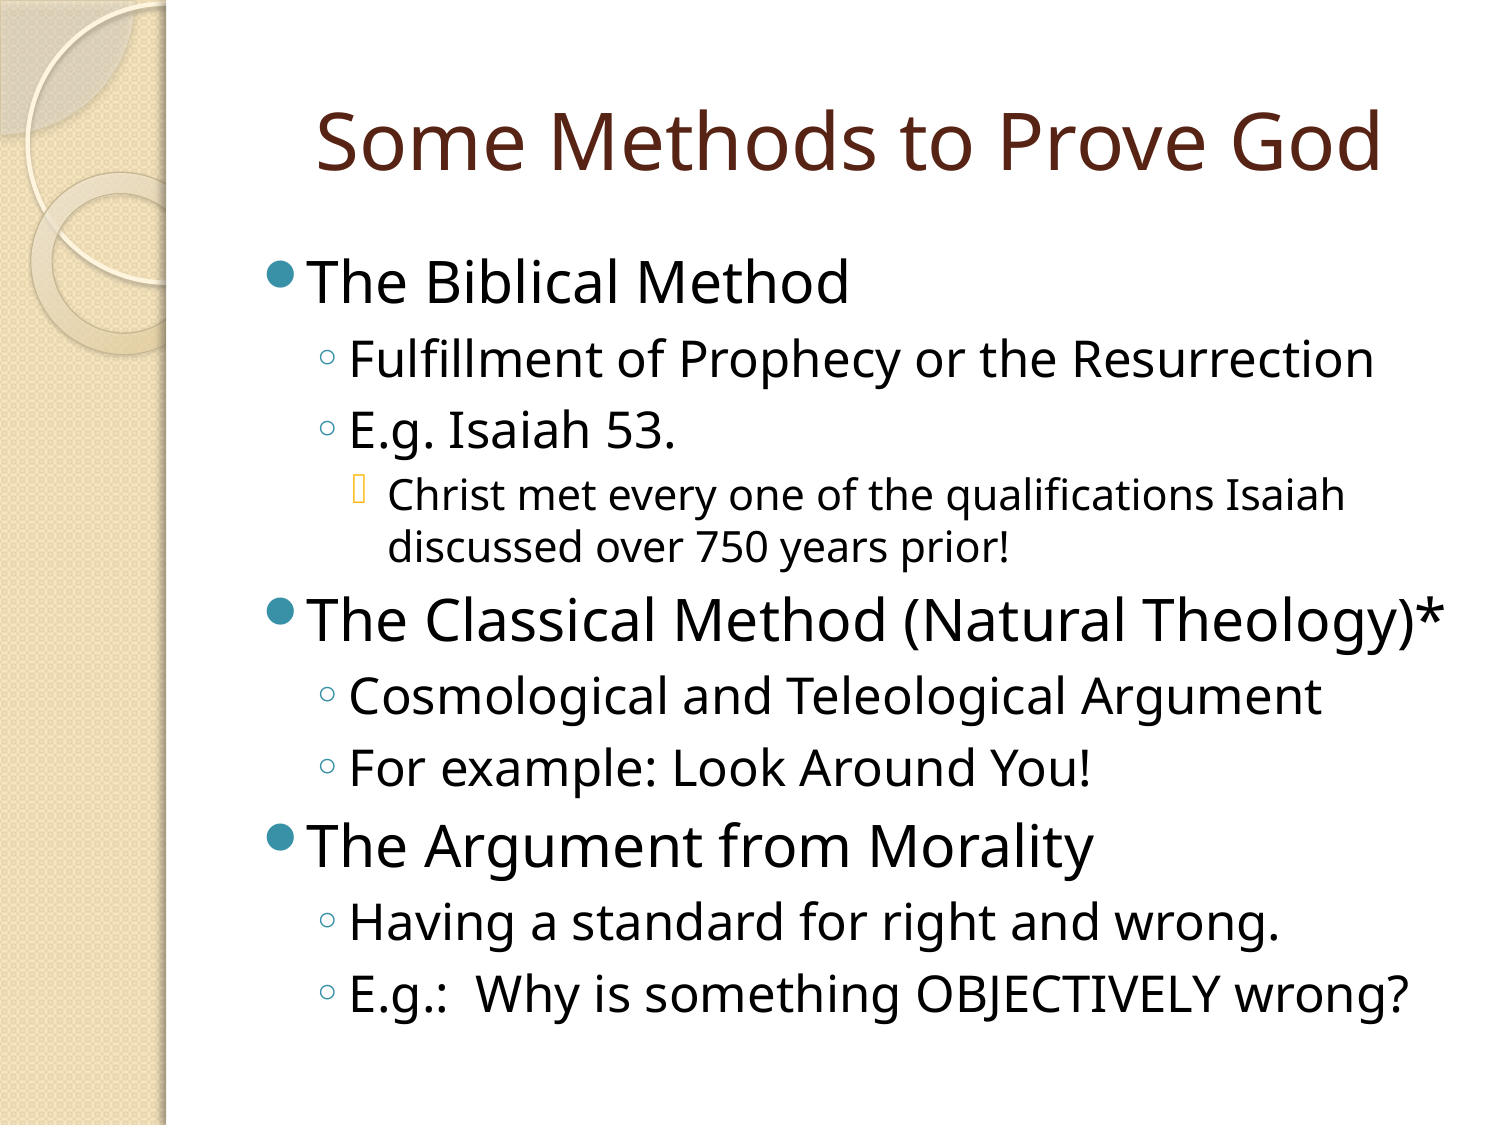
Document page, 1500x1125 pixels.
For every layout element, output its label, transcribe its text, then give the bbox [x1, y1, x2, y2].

title Some Methods to Prove God [235, 45, 1466, 233]
list The Biblical Method Fulfillment of Prophecy or the Resurrection E.g. Isaiah 53. Christ met every one of the qualifications Isaiah discussed over 750 years prior! The Classical Method (Natural Theology)* Cosmological and Teleological Argument For example: Look Around You! The Argument from Morality Having a standard for right and wrong. E.g.: Why is something OBJECTIVELY wrong? [235, 237, 1466, 1063]
